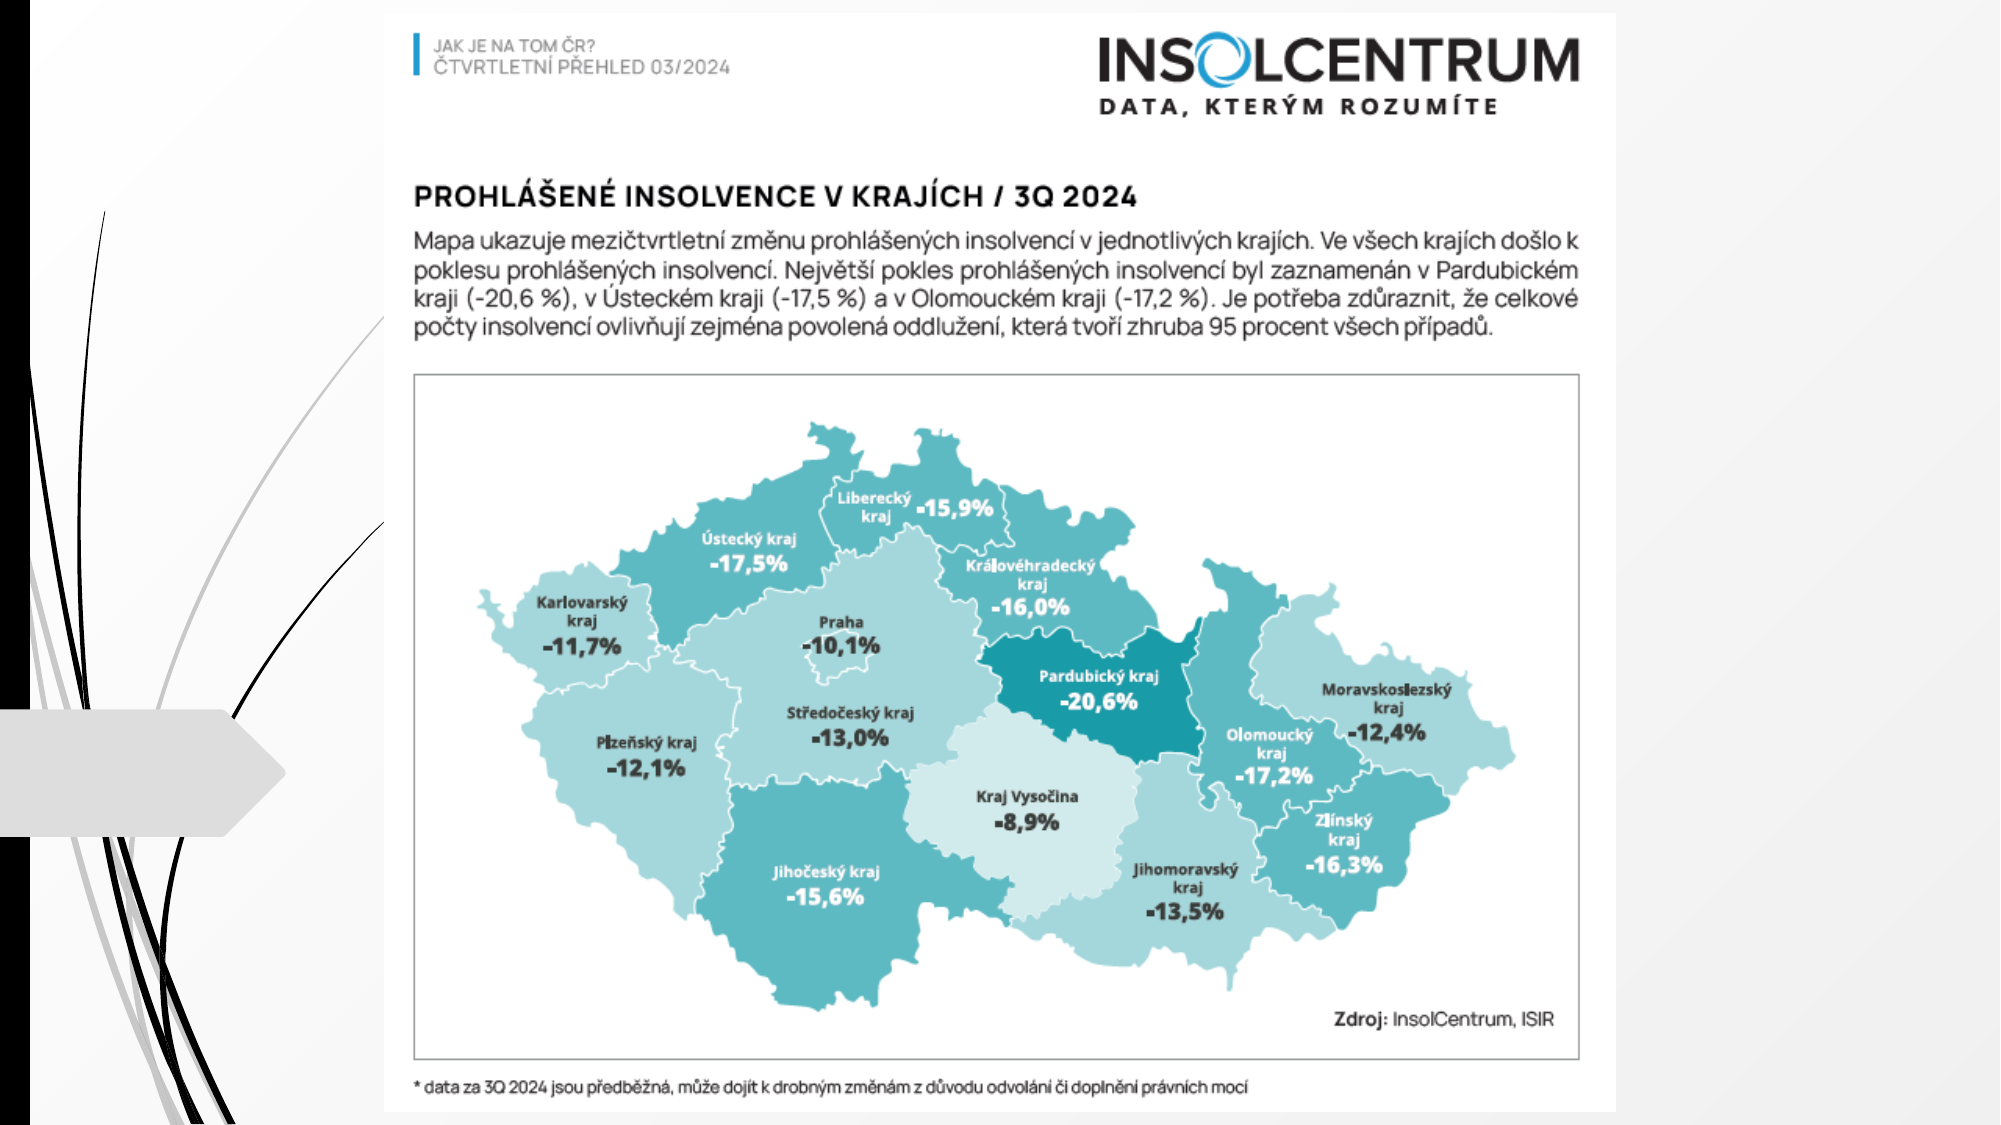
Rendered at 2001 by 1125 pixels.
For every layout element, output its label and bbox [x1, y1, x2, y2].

picture [383, 12, 1616, 1113]
